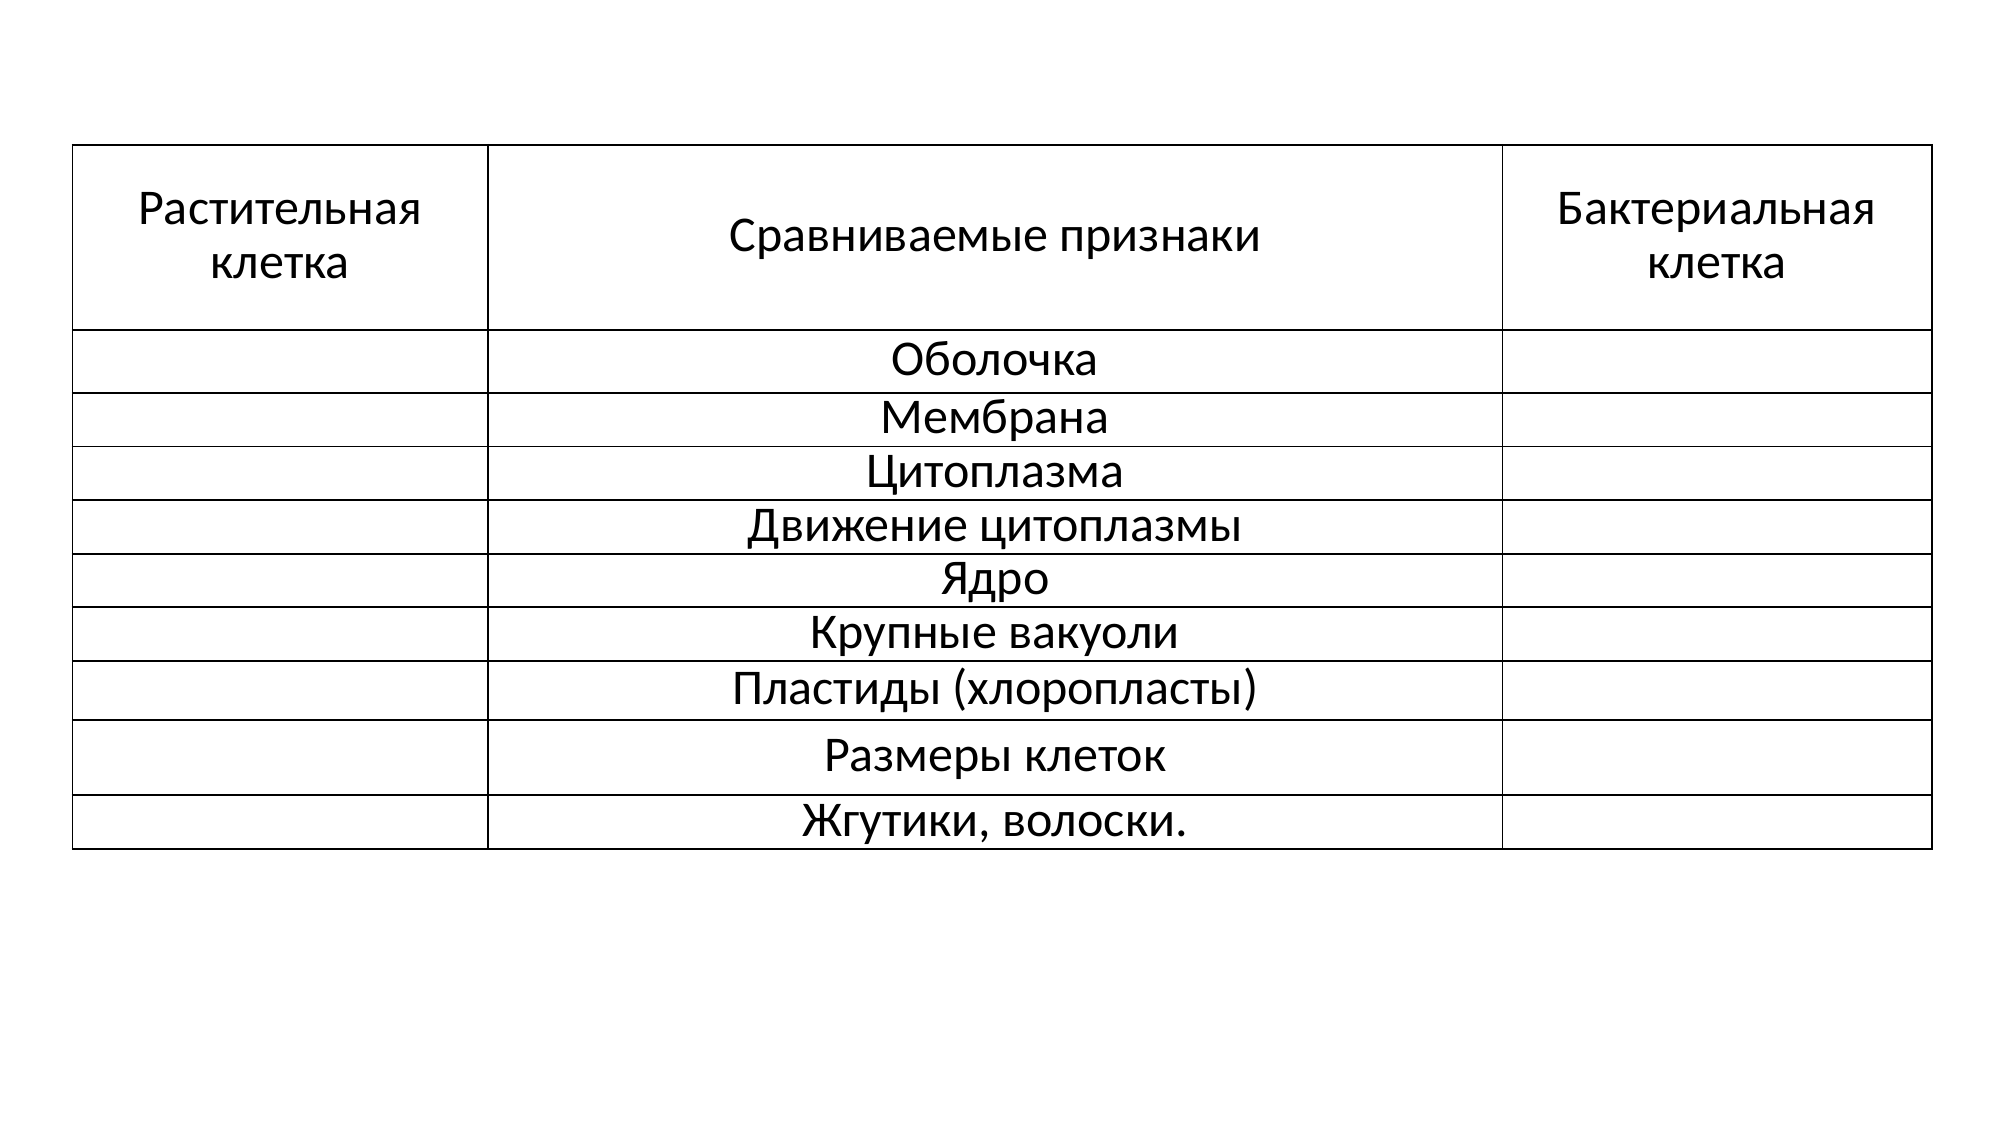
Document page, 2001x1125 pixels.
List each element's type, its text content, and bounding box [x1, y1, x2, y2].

table_cell Жгутики, волоски. [489, 796, 1502, 848]
table_header Сравниваемые признаки [489, 146, 1502, 329]
table_cell [73, 796, 487, 848]
table_cell Крупные вакуоли [489, 608, 1502, 660]
table_cell [73, 555, 487, 606]
table_cell [73, 721, 487, 794]
table_cell Цитоплазма [489, 447, 1502, 499]
table_cell Размеры клеток [489, 721, 1502, 794]
table_cell [73, 447, 487, 499]
table_cell Пластиды (хлоропласты) [489, 662, 1502, 719]
table_cell [1503, 394, 1931, 446]
table_cell Оболочка [489, 331, 1502, 392]
table_cell [1503, 796, 1931, 848]
table_cell [73, 501, 487, 553]
table_cell [73, 394, 487, 446]
table_cell [73, 608, 487, 660]
table_cell Мембрана [489, 394, 1502, 446]
table_cell Движение цитоплазмы [489, 501, 1502, 553]
table_cell [1503, 447, 1931, 499]
table_cell [73, 331, 487, 392]
table_cell [1503, 662, 1931, 719]
table_cell [1503, 331, 1931, 392]
table_cell [1503, 501, 1931, 553]
table_cell [1503, 555, 1931, 606]
table_header Бактериальная клетка [1503, 146, 1931, 329]
table_cell [1503, 721, 1931, 794]
table_header Растительная клетка [73, 146, 487, 329]
table_cell [1503, 608, 1931, 660]
table_cell Ядро [489, 555, 1502, 606]
table_cell [73, 662, 487, 719]
